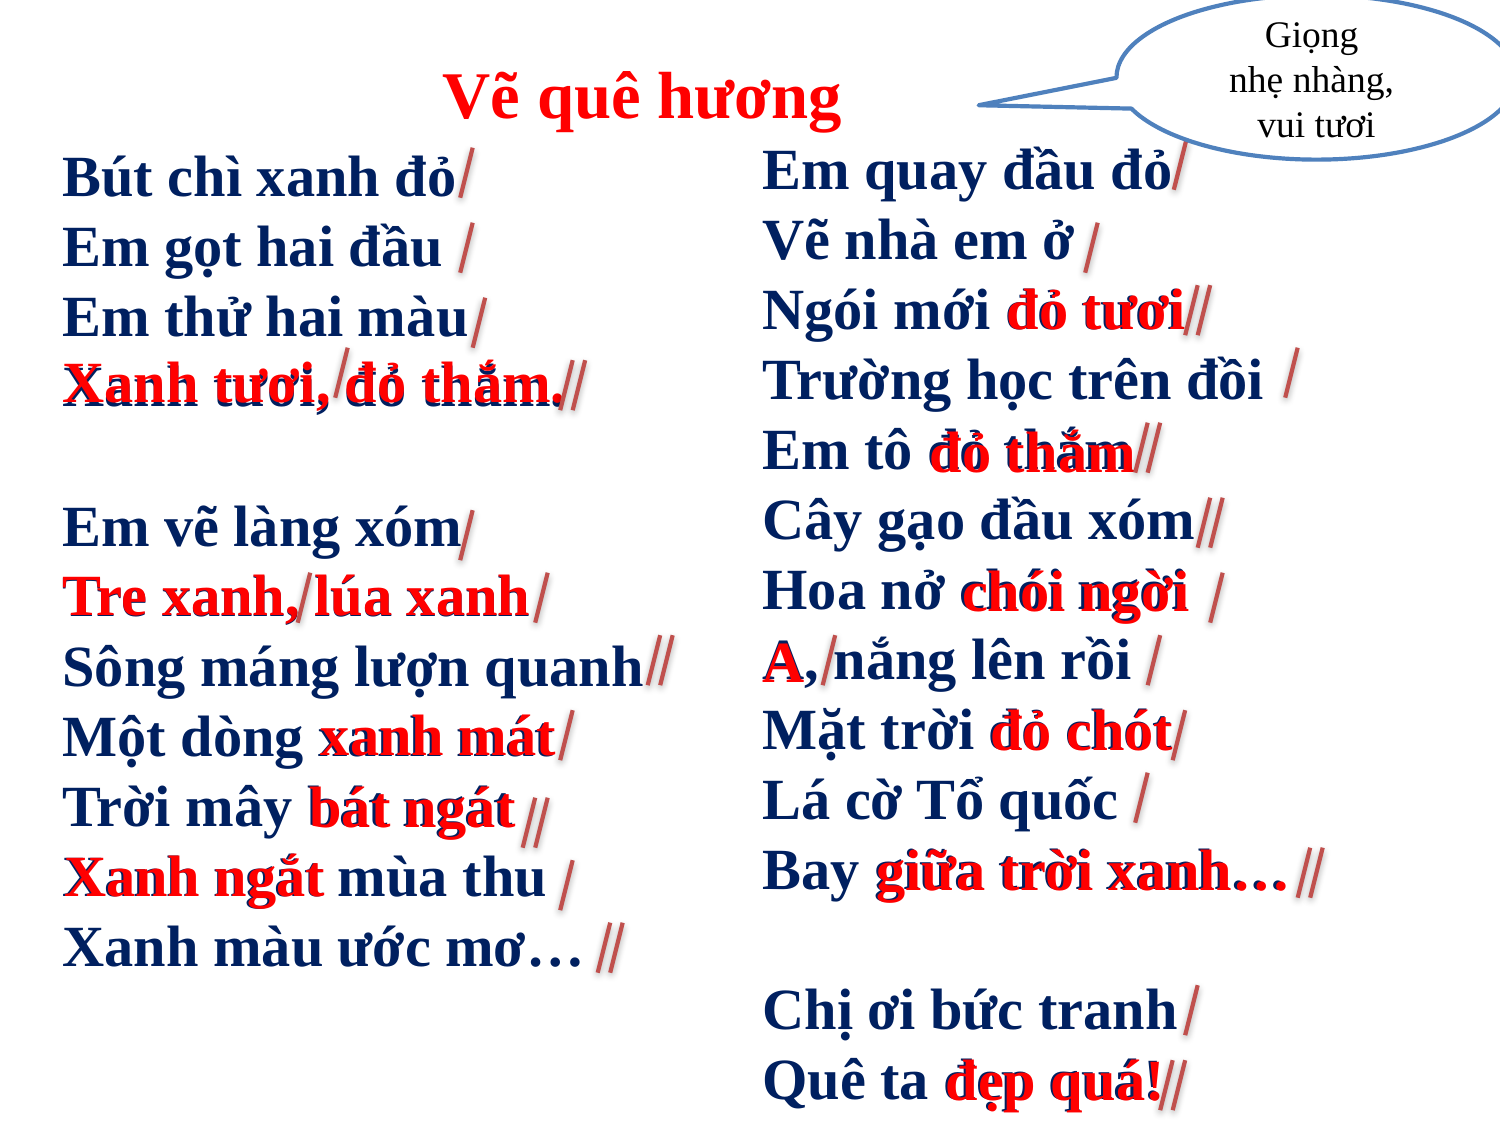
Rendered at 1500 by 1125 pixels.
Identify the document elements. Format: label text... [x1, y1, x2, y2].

text_box [558, 359, 575, 411]
text_box [1308, 847, 1325, 899]
text_box [658, 634, 675, 686]
text_box [558, 859, 575, 911]
text_box Tre xanh, lúa xanh [47, 549, 573, 635]
text_box chói ngời [947, 545, 1206, 631]
text_box đỏ tươi [992, 264, 1255, 349]
text_box [533, 797, 550, 849]
text_box [1170, 1059, 1188, 1111]
text_box [458, 509, 475, 561]
text_box [1195, 284, 1213, 336]
text_box A [748, 616, 820, 702]
text_box đỏ chót [975, 684, 1189, 770]
text_box Bút chì xanh đỏ Em gọt hai đầu Em thử hai màu Xanh tươi, đỏ thắm. Em vẽ làng xóm Tre xanh, lúa xanh Sông máng lượn quanh Một dòng xanh mát Trời mây bát ngát Xanh ngắt mùa thu Xanh màu ước mơ… [47, 130, 716, 985]
text_box [333, 347, 350, 399]
text_box [1195, 497, 1213, 549]
text_box Vẽ quê hương [305, 43, 980, 139]
text_box đỏ thắm [915, 406, 1151, 492]
text_box bát ngát [294, 761, 531, 846]
text_box Em quay đầu đỏ Vẽ nhà em ở Ngói mới đỏ tươi Trường học trên đồi Em tô đỏ thắm Cây gạo đầu xóm Hoa nở chói ngời A, nắng lên rồi Mặt trời đỏ chót Lá cờ Tổ quốc Bay giữa trời xanh… Chị ơi bức tranh Quê ta đẹp quá! [747, 123, 1486, 1125]
text_box [295, 572, 313, 624]
text_box [1183, 284, 1200, 336]
text_box [1133, 422, 1150, 474]
text_box [1183, 984, 1200, 1036]
text_box đẹp quá! [931, 1034, 1195, 1120]
text_box Xanh tươi, đỏ thắm. [47, 336, 586, 422]
text_box [520, 797, 538, 849]
text_box [1208, 497, 1225, 549]
text_box [1283, 347, 1300, 399]
text_box [1145, 422, 1163, 474]
text_box [570, 359, 588, 411]
text_box [820, 634, 838, 686]
text_box [1133, 772, 1150, 824]
text_box [458, 147, 475, 199]
text_box [1170, 709, 1188, 761]
text_box [558, 709, 575, 761]
text_box [1158, 1059, 1175, 1111]
text_box [1208, 572, 1225, 624]
text_box [533, 572, 550, 624]
text_box Giọng nhẹ nhàng, vui tươi [976, 0, 1500, 162]
text_box [645, 634, 663, 686]
text_box [595, 922, 613, 974]
text_box xanh mát [306, 689, 572, 775]
text_box [458, 222, 475, 274]
text_box Xanh ngắt [49, 831, 355, 916]
text_box [1145, 634, 1163, 686]
text_box giữa trời xanh… [861, 824, 1306, 909]
text_box [1083, 222, 1100, 274]
text_box [1171, 142, 1188, 191]
text_box [1295, 847, 1313, 899]
text_box [470, 297, 488, 349]
text_box [608, 922, 625, 974]
